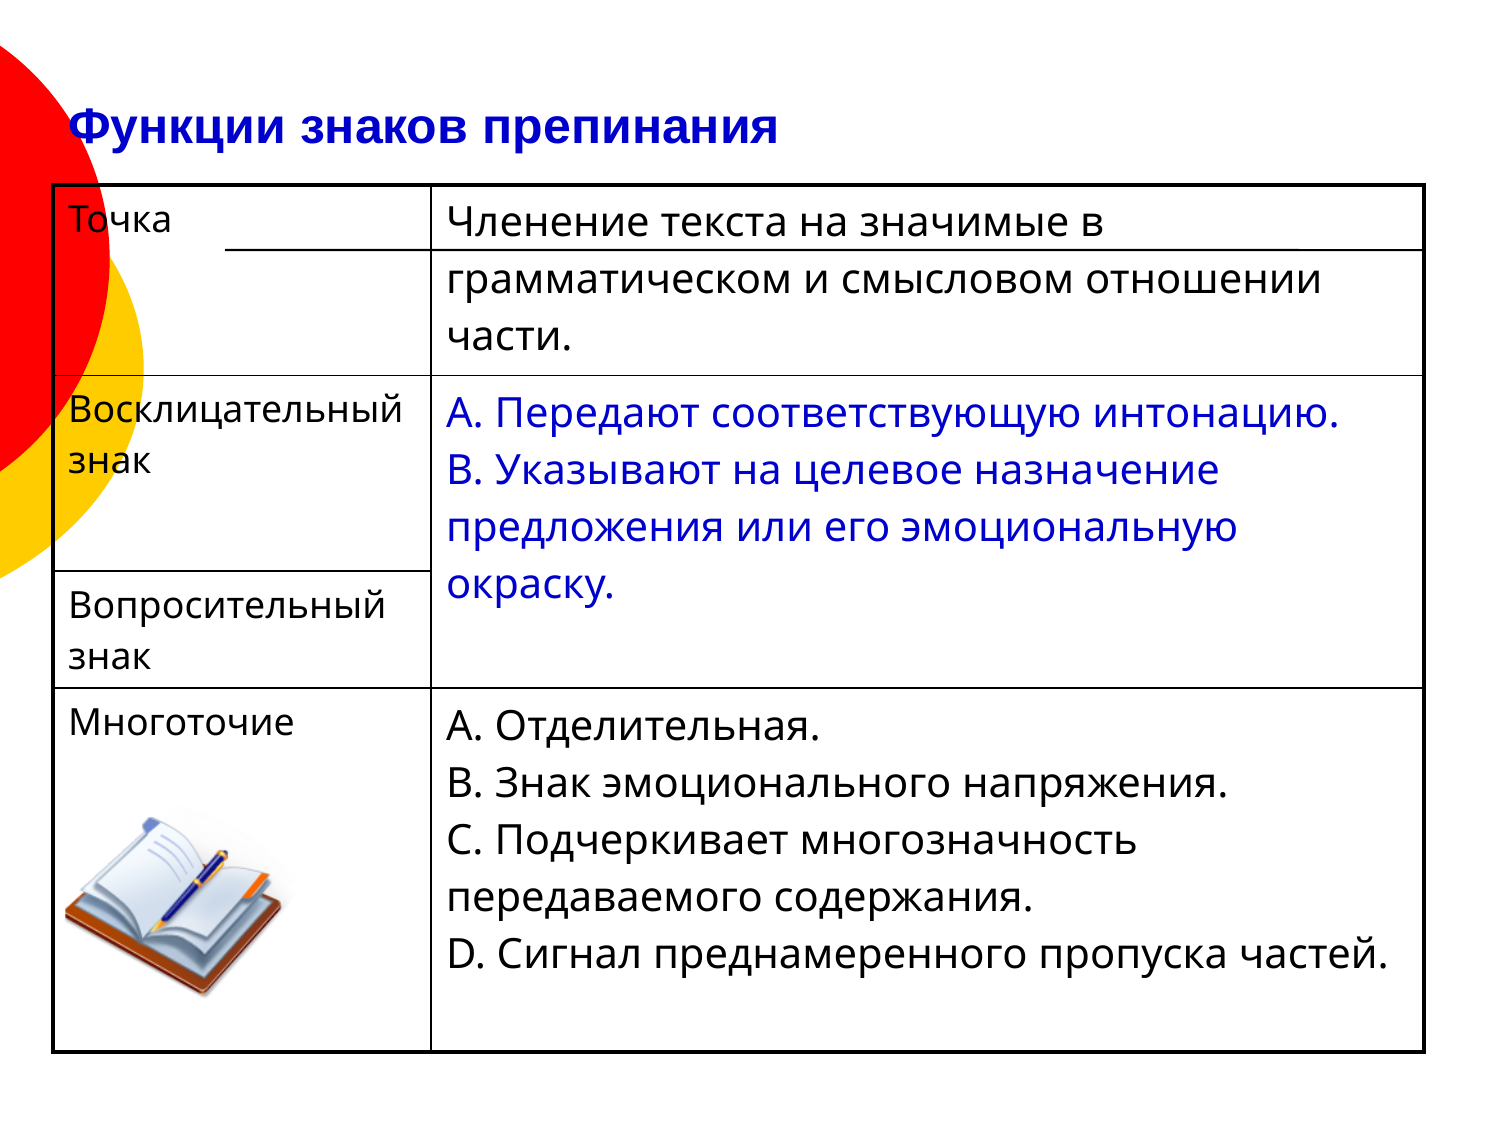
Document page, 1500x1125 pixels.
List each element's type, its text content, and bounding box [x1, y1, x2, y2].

table_cell A. Отделительная. B. Знак эмоционального напряжения. C. Подчеркивает многозначность передаваемого содержания. D. Сигнал преднамеренного пропуска частей. [432, 689, 1422, 1050]
table_cell Вопросительный знак [55, 572, 430, 687]
table_header Членение текста на значимые в грамматическом и смысловом отношении части. [432, 187, 1422, 375]
table_cell Многоточие [55, 689, 430, 1050]
title Функции знаков препинания [52, 30, 1431, 162]
table_header Точка [55, 187, 430, 375]
picture [64, 798, 296, 1031]
table_cell A. Передают соответствующую интонацию. B. Указывают на целевое назначение предложения или его эмоциональную окраску. [432, 376, 1422, 687]
table_cell Восклицательный знак [55, 376, 430, 570]
